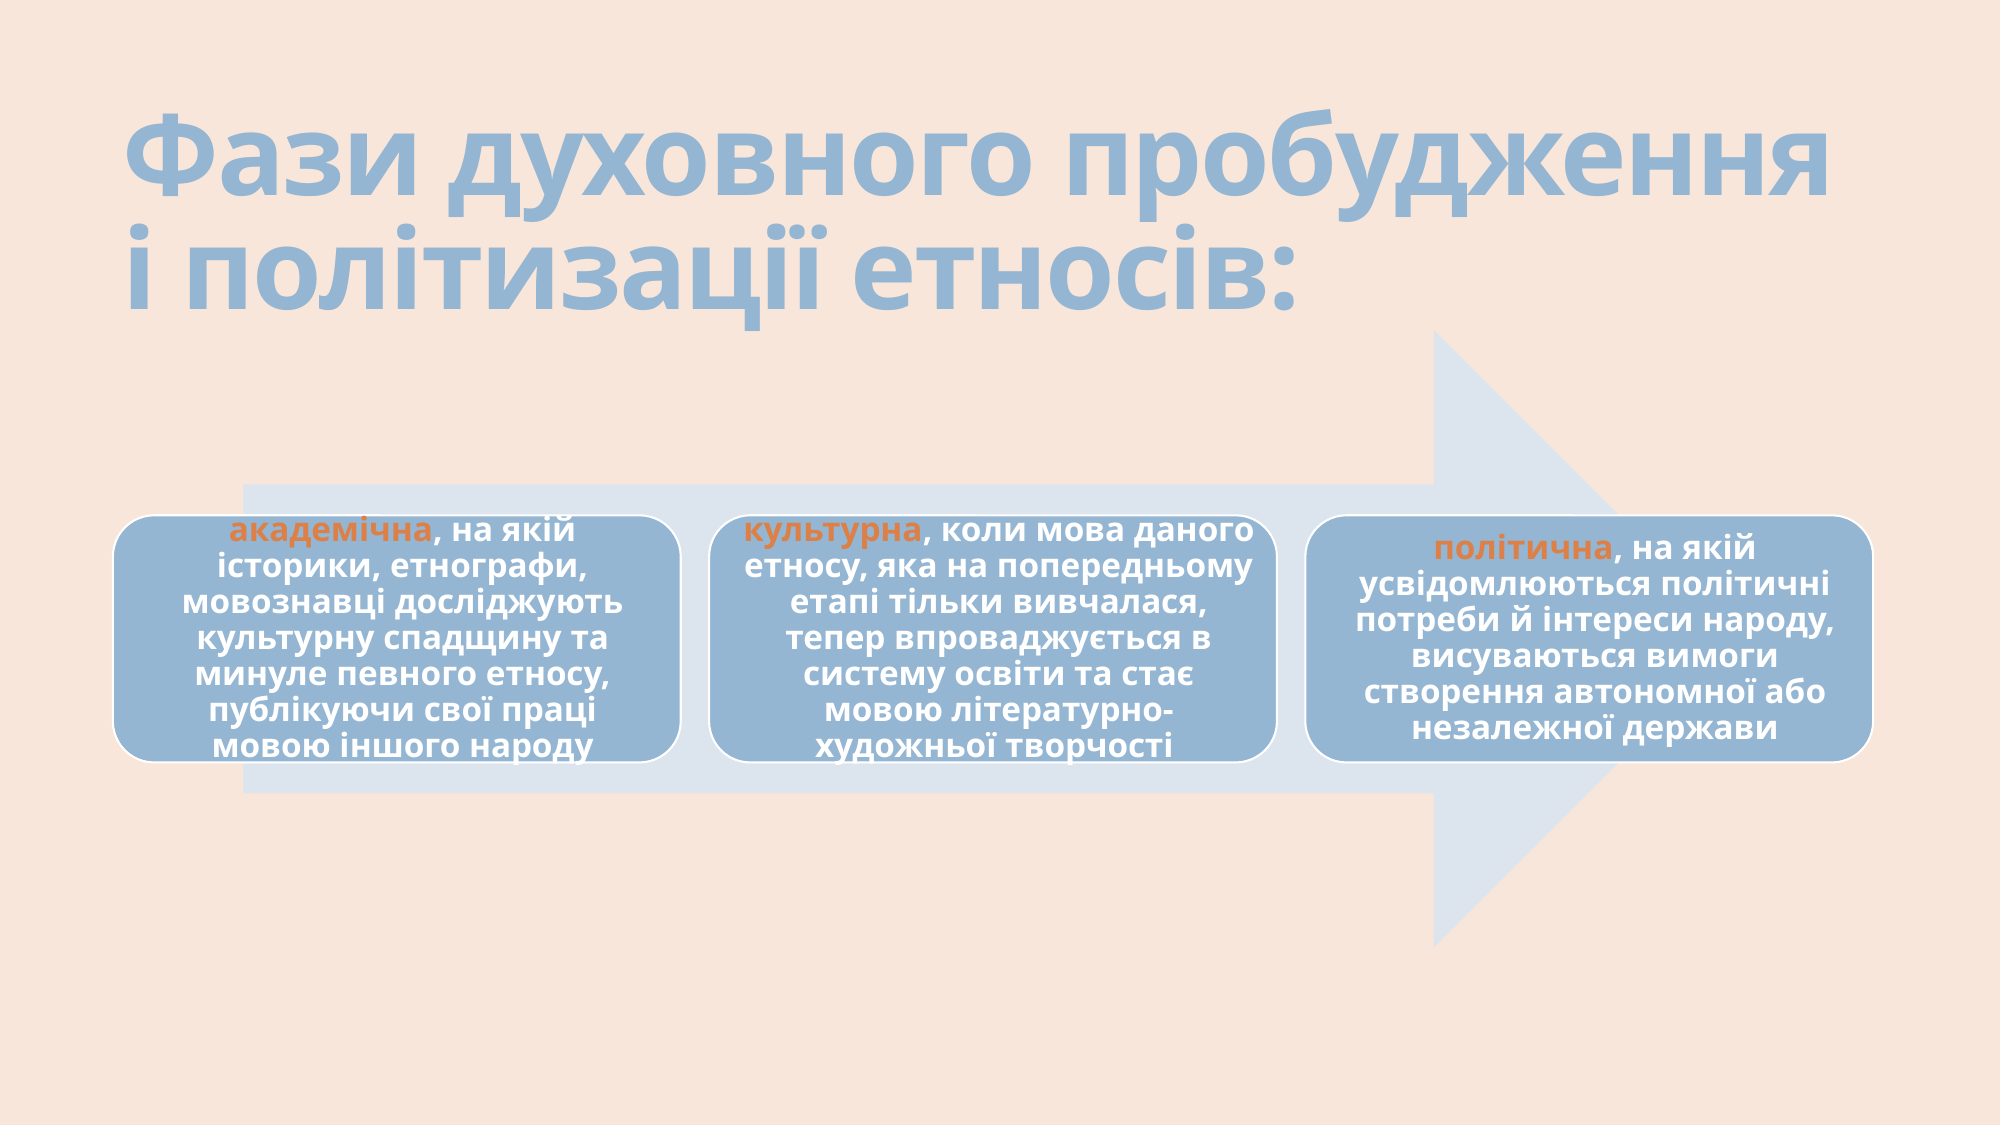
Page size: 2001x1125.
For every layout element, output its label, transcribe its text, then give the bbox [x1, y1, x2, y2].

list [110, 329, 1876, 948]
title Фази духовного пробудження і політизації етносів: [107, 81, 1875, 354]
